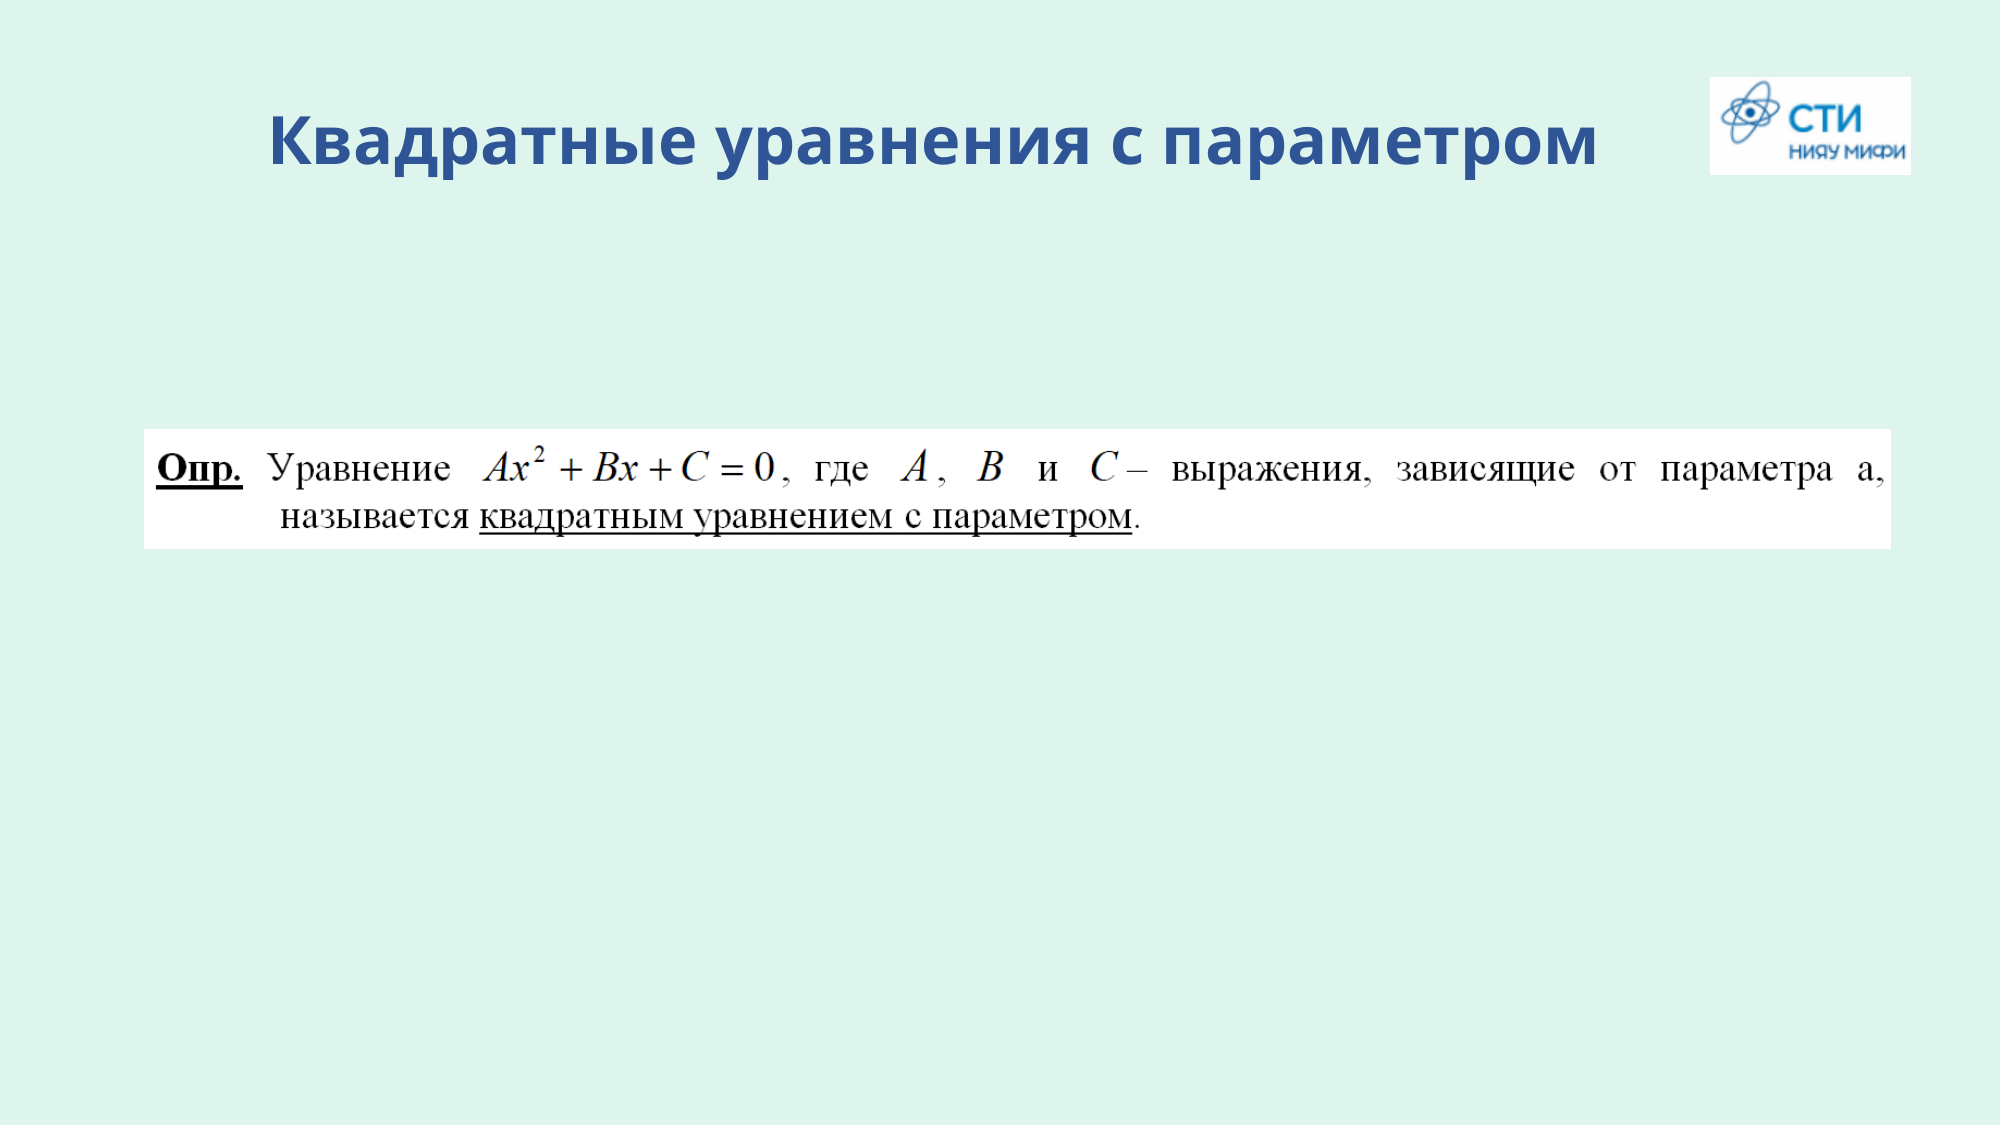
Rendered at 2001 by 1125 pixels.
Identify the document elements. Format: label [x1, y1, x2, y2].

picture [144, 429, 1891, 549]
picture [1710, 77, 1911, 175]
text_box [0, 0, 2000, 1125]
